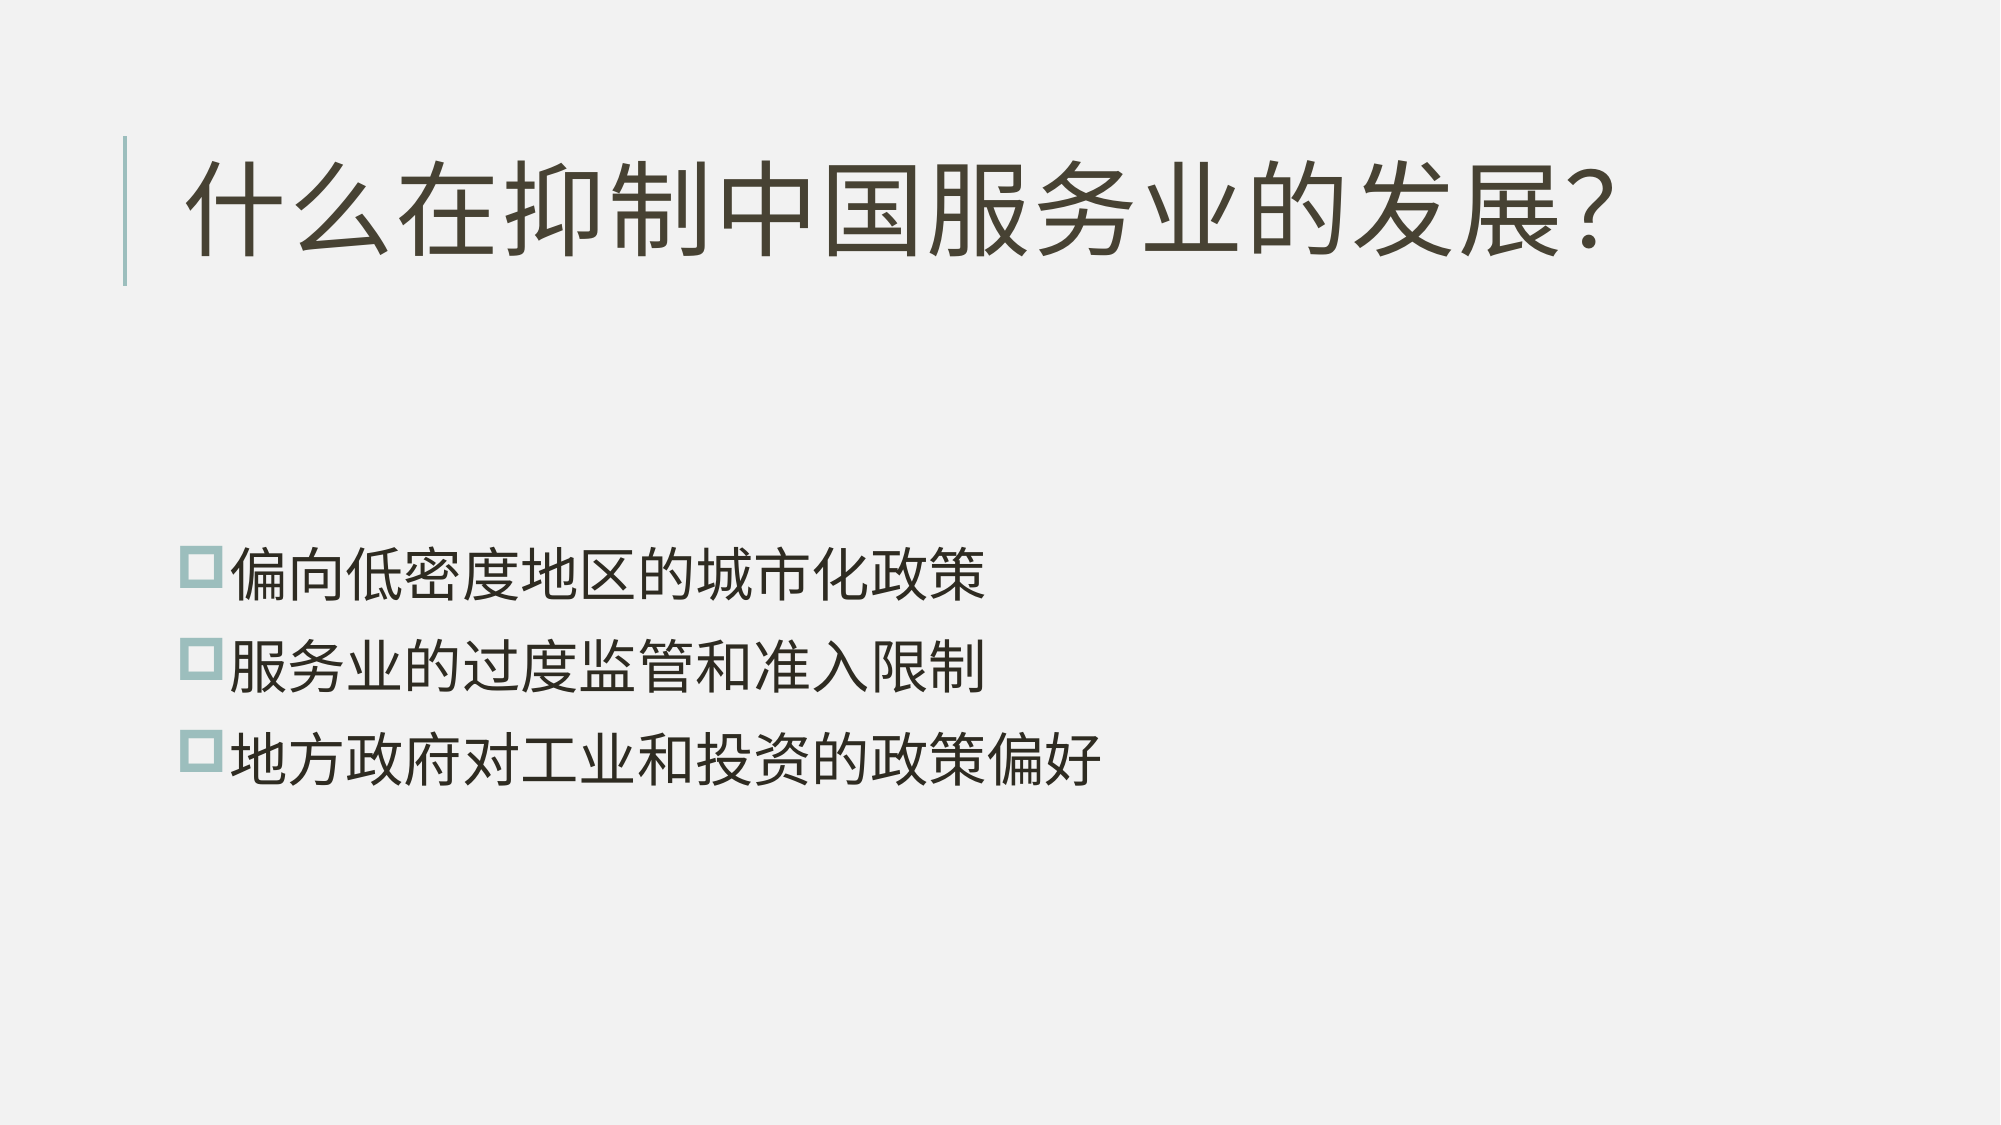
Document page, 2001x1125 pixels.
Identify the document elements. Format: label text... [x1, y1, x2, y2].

title 什么在抑制中国服务业的发展？ [168, 96, 1763, 305]
list 偏向低密度地区的城市化政策 服务业的过度监管和准入限制 地方政府对工业和投资的政策偏好 [168, 305, 1835, 1035]
